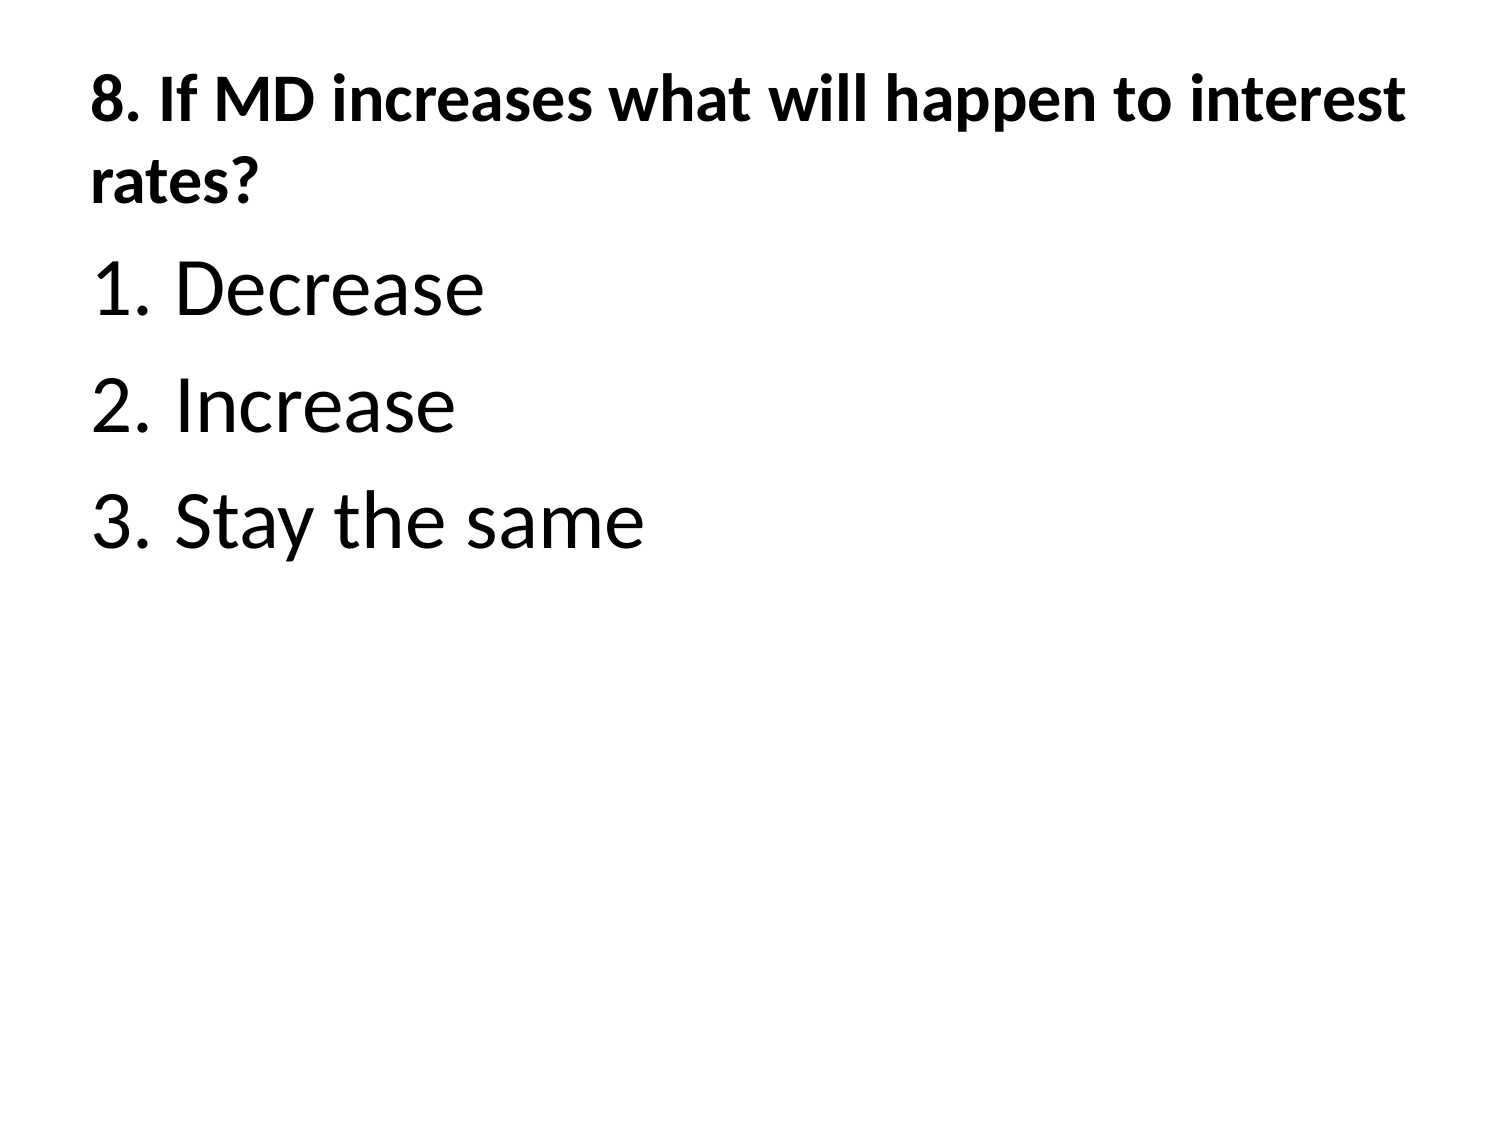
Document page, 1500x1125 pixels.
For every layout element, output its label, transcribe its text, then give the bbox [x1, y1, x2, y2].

list Decrease Increase Stay the same [75, 224, 713, 763]
title 8. If MD increases what will happen to interest rates? [75, 45, 1450, 225]
